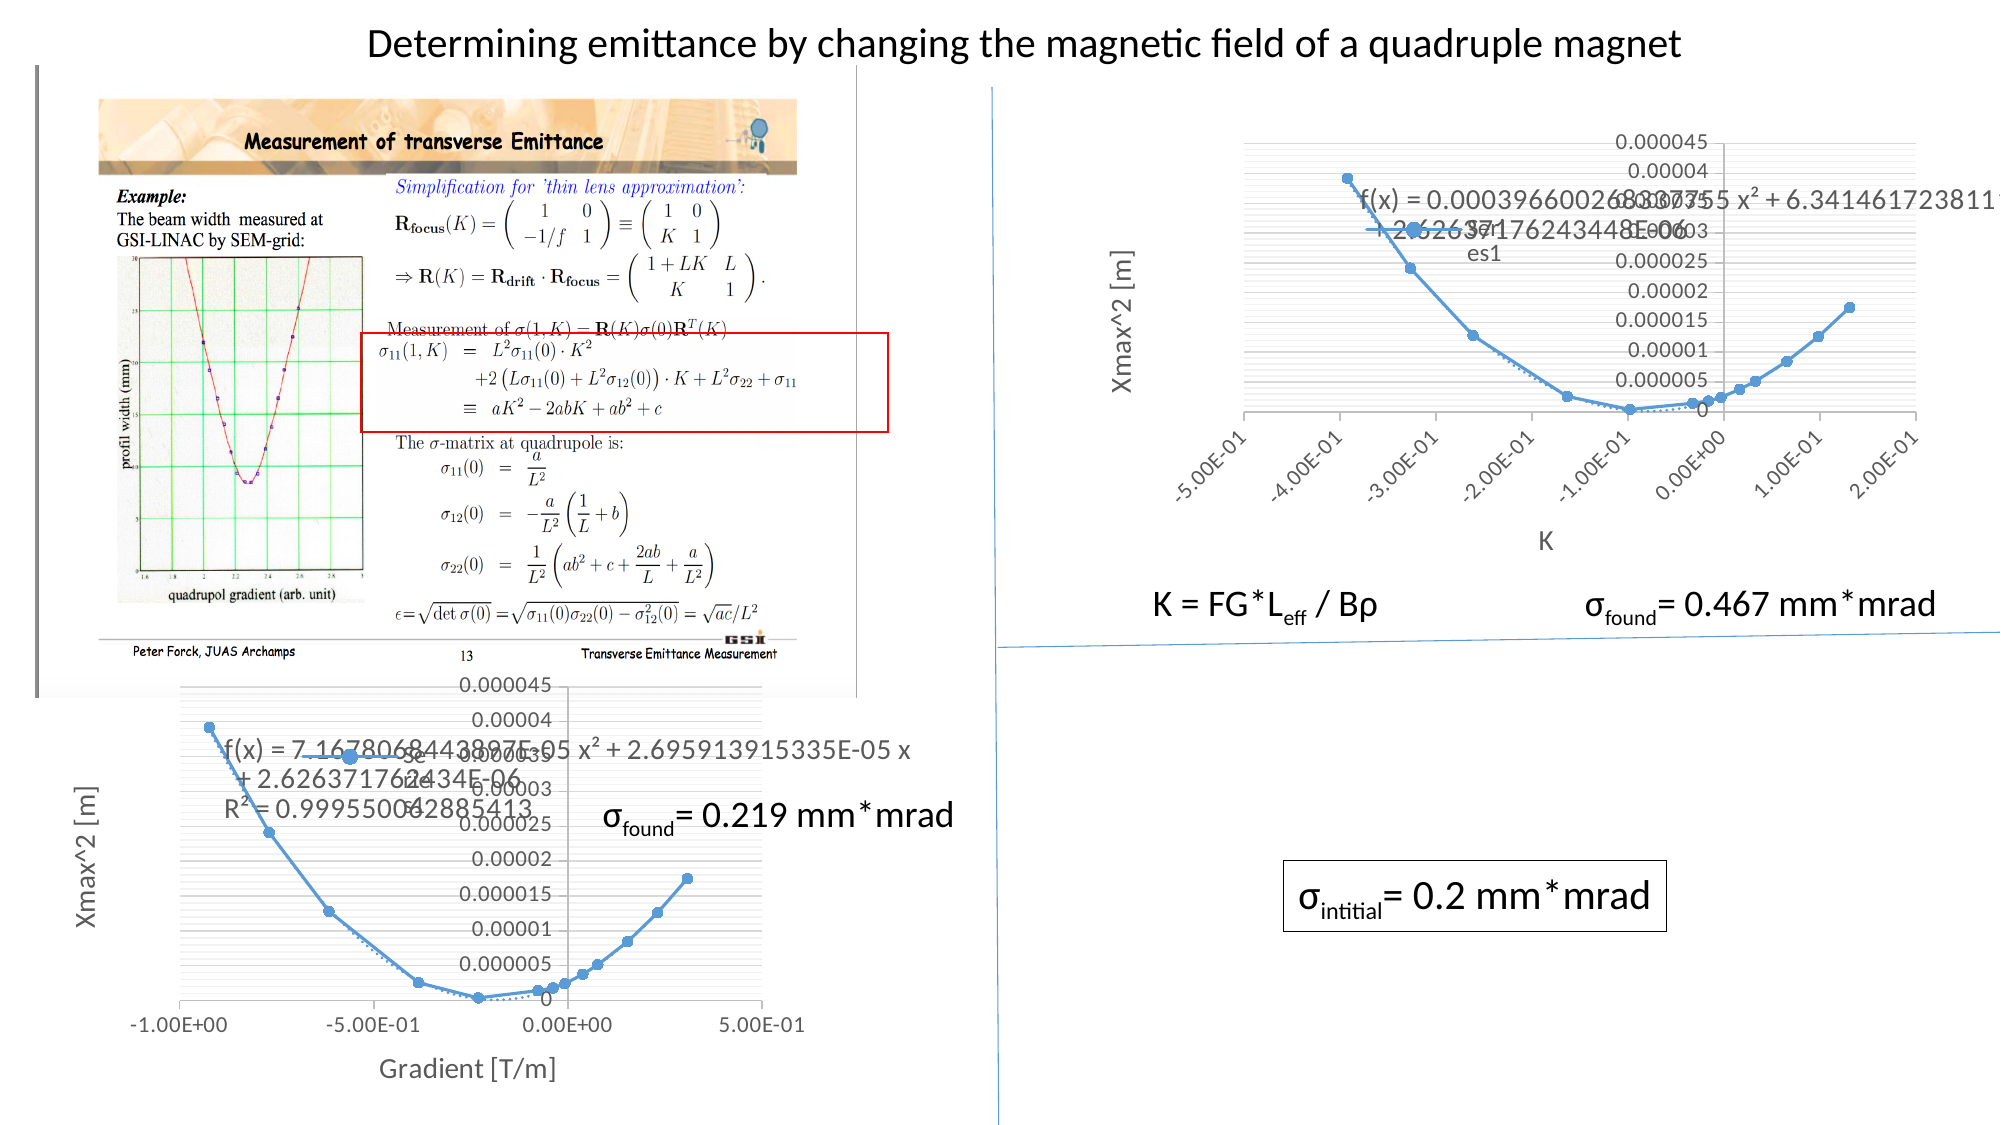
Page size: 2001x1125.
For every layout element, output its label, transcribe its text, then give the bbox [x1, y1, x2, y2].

text_box σintitial= 0.2 mm*mrad [1283, 860, 1667, 932]
text_box [857, 332, 889, 433]
text_box Determining emittance by changing the magnetic field of a quadruple magnet [352, 8, 1699, 74]
text_box K = FG*Leff / Bρ [1138, 593, 1425, 632]
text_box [997, 632, 2000, 648]
chart [37, 666, 986, 1121]
text_box σfound= 0.467 mm*mrad [1570, 593, 1953, 632]
picture [35, 65, 857, 698]
chart [1073, 122, 2000, 593]
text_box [991, 86, 999, 1125]
